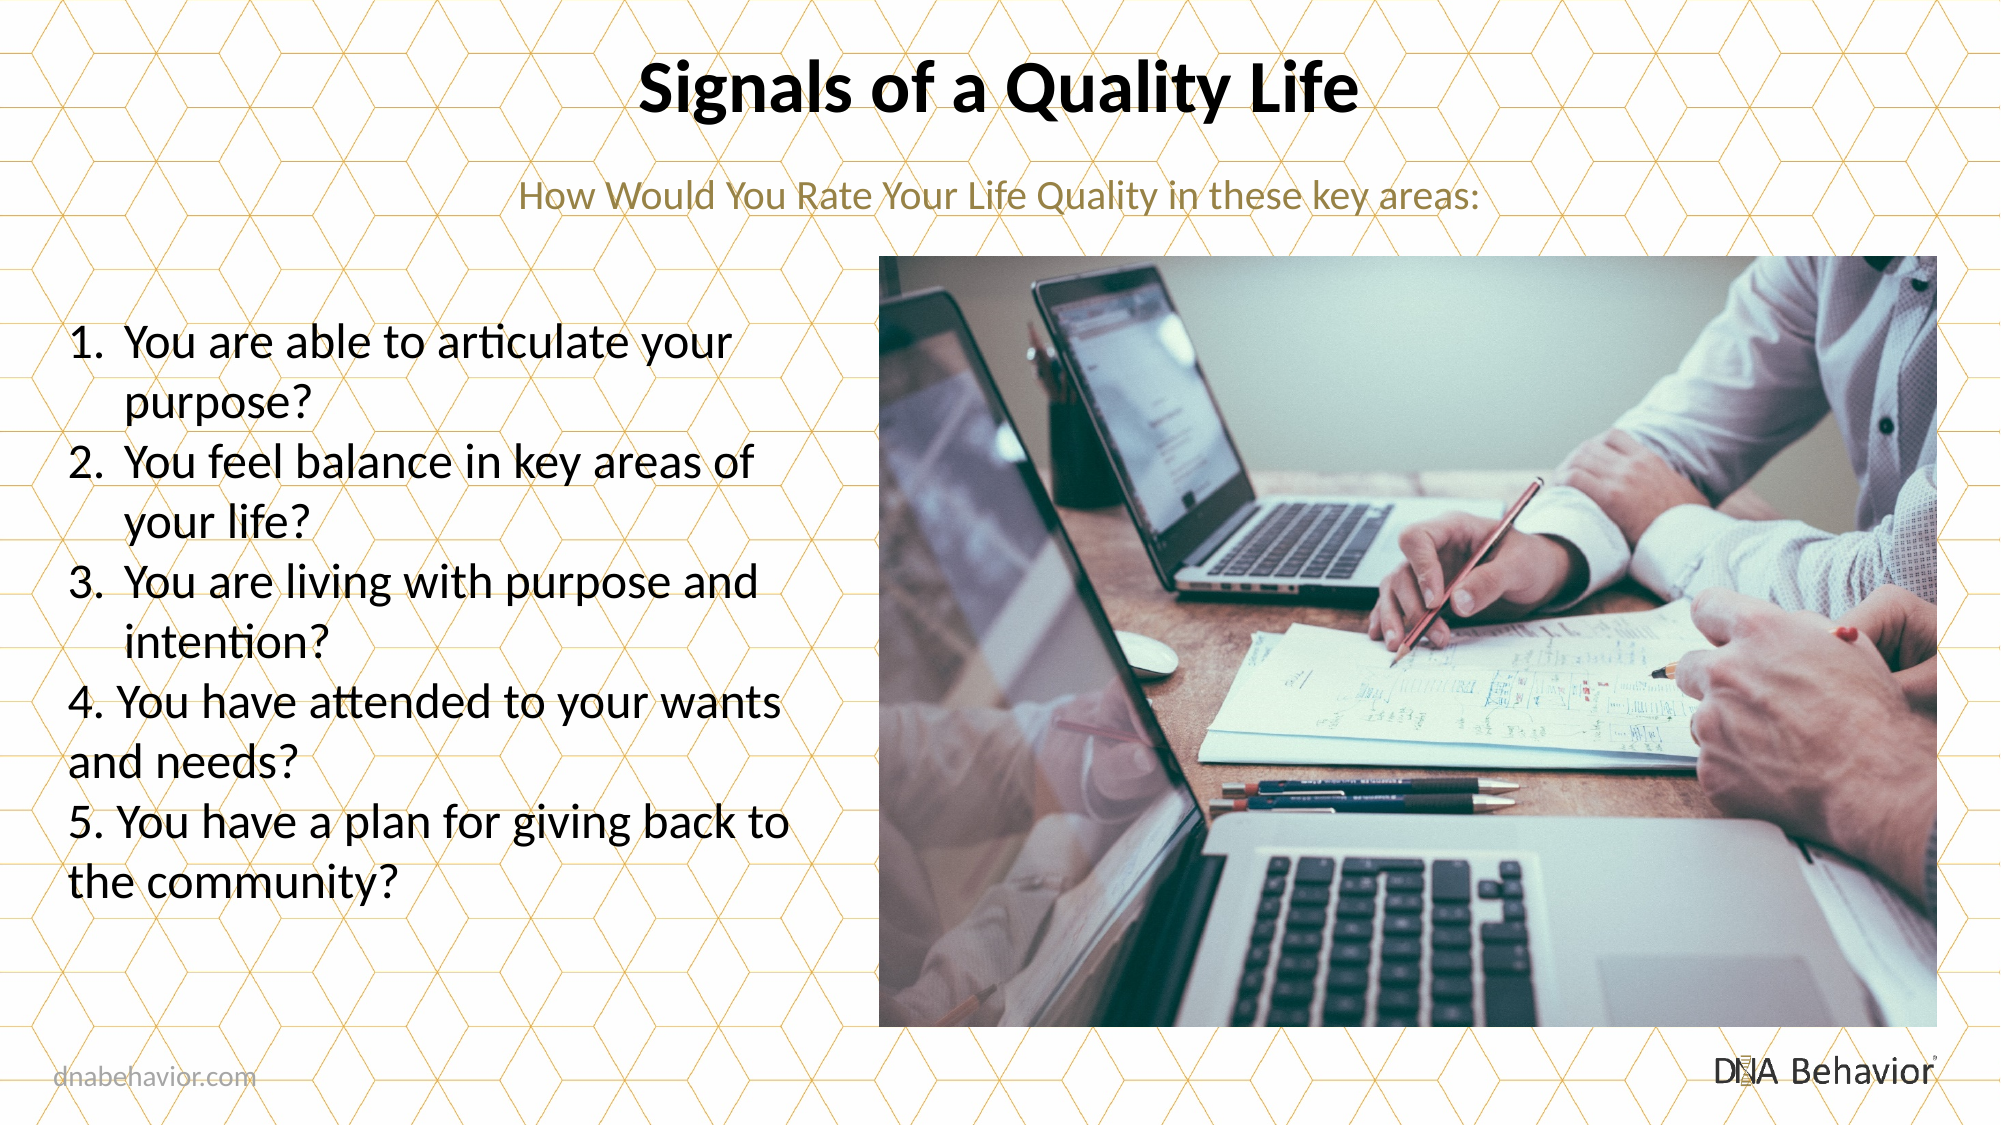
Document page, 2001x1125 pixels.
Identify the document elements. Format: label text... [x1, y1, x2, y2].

list How Would You Rate Your Life Quality in these key areas: , [38, 166, 1962, 222]
text_box You are able to articulate your purpose? You feel balance in key areas of your life? You are living with purpose and intention? 4. You have attended to your wants and needs? 5. You have a plan for giving back to the community? [52, 301, 869, 916]
list Signals of a Quality Life [38, 40, 1962, 153]
picture [0, 0, 2001, 1125]
